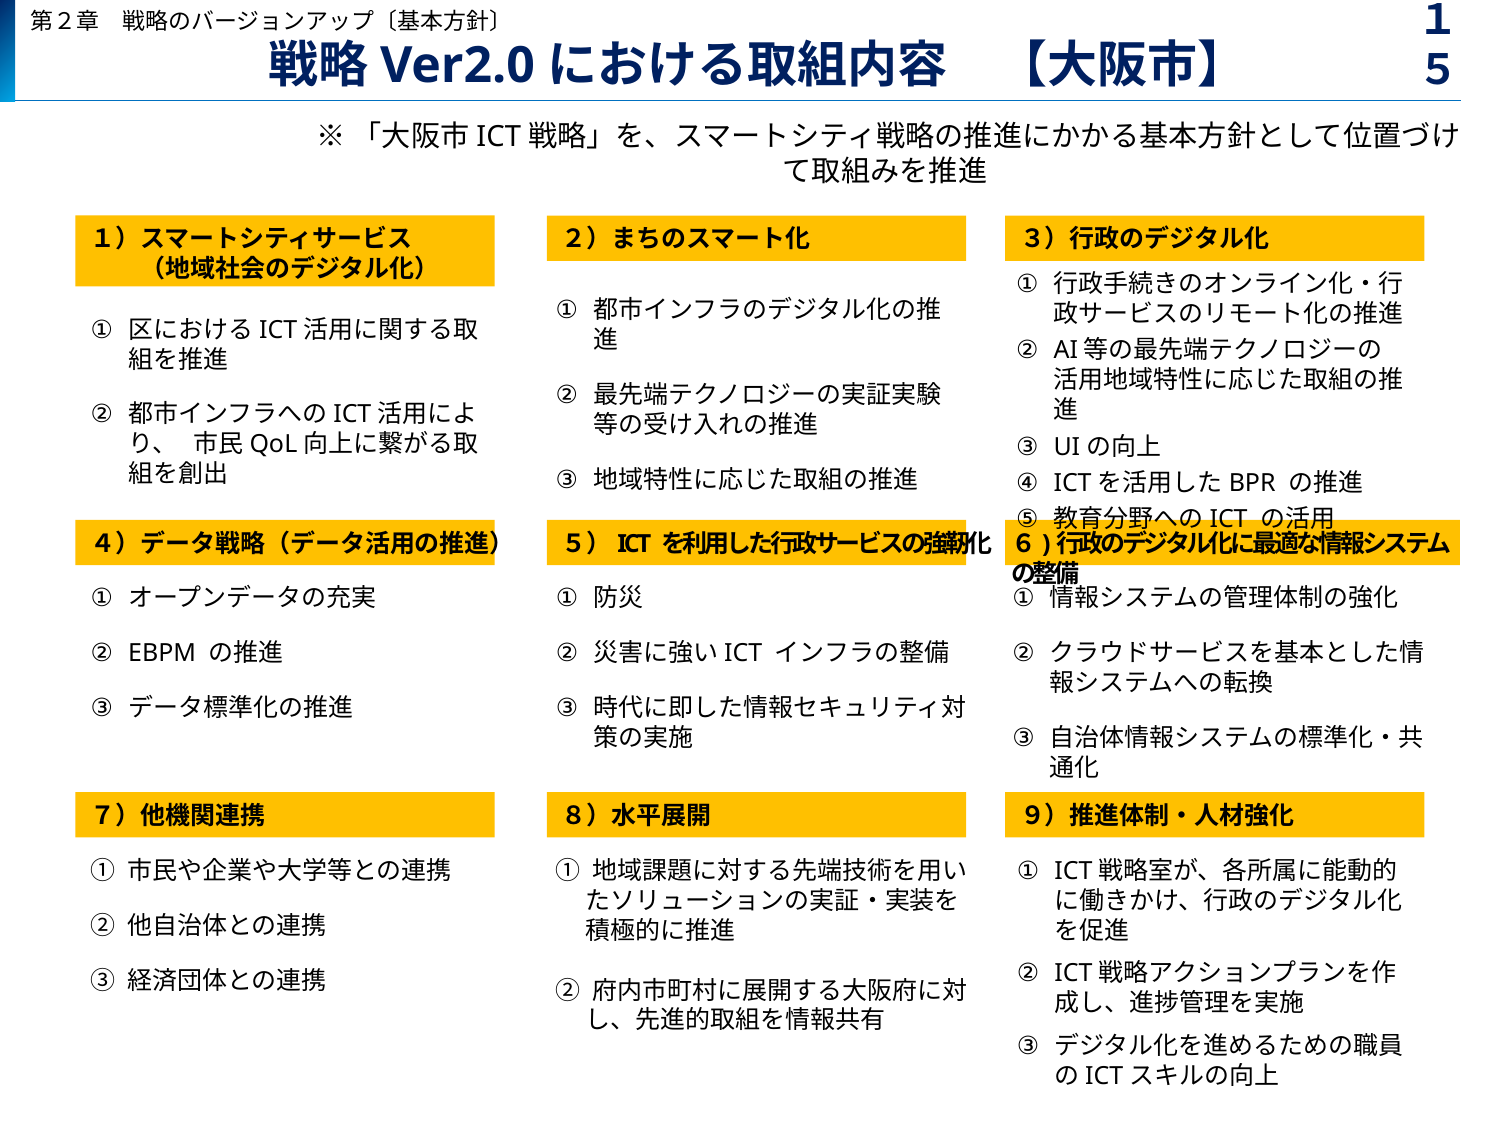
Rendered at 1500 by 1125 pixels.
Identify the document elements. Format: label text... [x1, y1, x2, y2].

text_box ICT戦略室が、各所属に能動的に働きかけ、行政のデジタル化を促進 ICT戦略アクションプランを作成し、進捗管理を実施 デジタル化を進めるための職員のICTスキルの向上 [1002, 847, 1425, 1097]
text_box オープンデータの充実 EBPM の推進 データ標準化の推進 [75, 574, 525, 729]
text_box ※「大阪市ICT戦略」を、スマートシティ戦略の推進にかかる基本方針として位置づけて取組みを推進 [288, 109, 1482, 195]
text_box ① 地域課題に対する先端技術を用いたソリューションの実証・実装を積極的に推進 ② 府内市町村に展開する大阪府に対し、先進的取組を情報共有 [541, 846, 990, 1042]
text_box 行政手続きのオンライン化・行政サービスのリモート化の推進 AI等の最先端テクノロジーの活用地域特性に応じた取組の推進 UIの向上 ICTを活用したBPR の推進 教育分野へのICT の活用 [1001, 260, 1420, 540]
text_box 情報システムの管理体制の強化 クラウドサービスを基本とした情報システムへの転換 自治体情報システムの標準化・共通化 [997, 574, 1460, 789]
text_box 都市インフラのデジタル化の推進 最先端テクノロジーの実証実験等の受け入れの推進 地域特性に応じた取組の推進 [540, 286, 959, 501]
text_box ５）ICT を利用した行政サービスの強靭化 [546, 519, 967, 566]
list 第２章 戦略のバージョンアップ〔基本方針〕 [15, 2, 1192, 51]
text_box ７）他機関連携 [75, 792, 495, 838]
text_box ６)行政のデジタル化に最適な情報システムの整備 [1005, 519, 1460, 566]
text_box ① 市民や企業や大学等との連携 ② 他自治体との連携 ③ 経済団体との連携 [75, 847, 501, 1002]
text_box 防災 災害に強いICT インフラの整備 時代に即した情報セキュリティ対策の実施 [541, 573, 990, 759]
text_box １）スマートシティサービス （地域社会のデジタル化） [75, 215, 495, 287]
text_box ４）データ戦略（データ活用の推進） [75, 519, 495, 566]
text_box ８）水平展開 [546, 792, 967, 838]
text_box １５ [1384, 3, 1492, 82]
text_box ３）行政のデジタル化 [1005, 215, 1425, 261]
text_box ９）推進体制・人材強化 [1005, 792, 1425, 838]
text_box 区におけるICT活用に関する取組を推進 都市インフラへのICT活用により、 市民QoL向上に繋がる取組を創出 [75, 305, 495, 496]
text_box ２）まちのスマート化 [546, 215, 967, 261]
title 戦略Ver2.0における取組内容 【大阪市】 [15, 34, 1500, 99]
